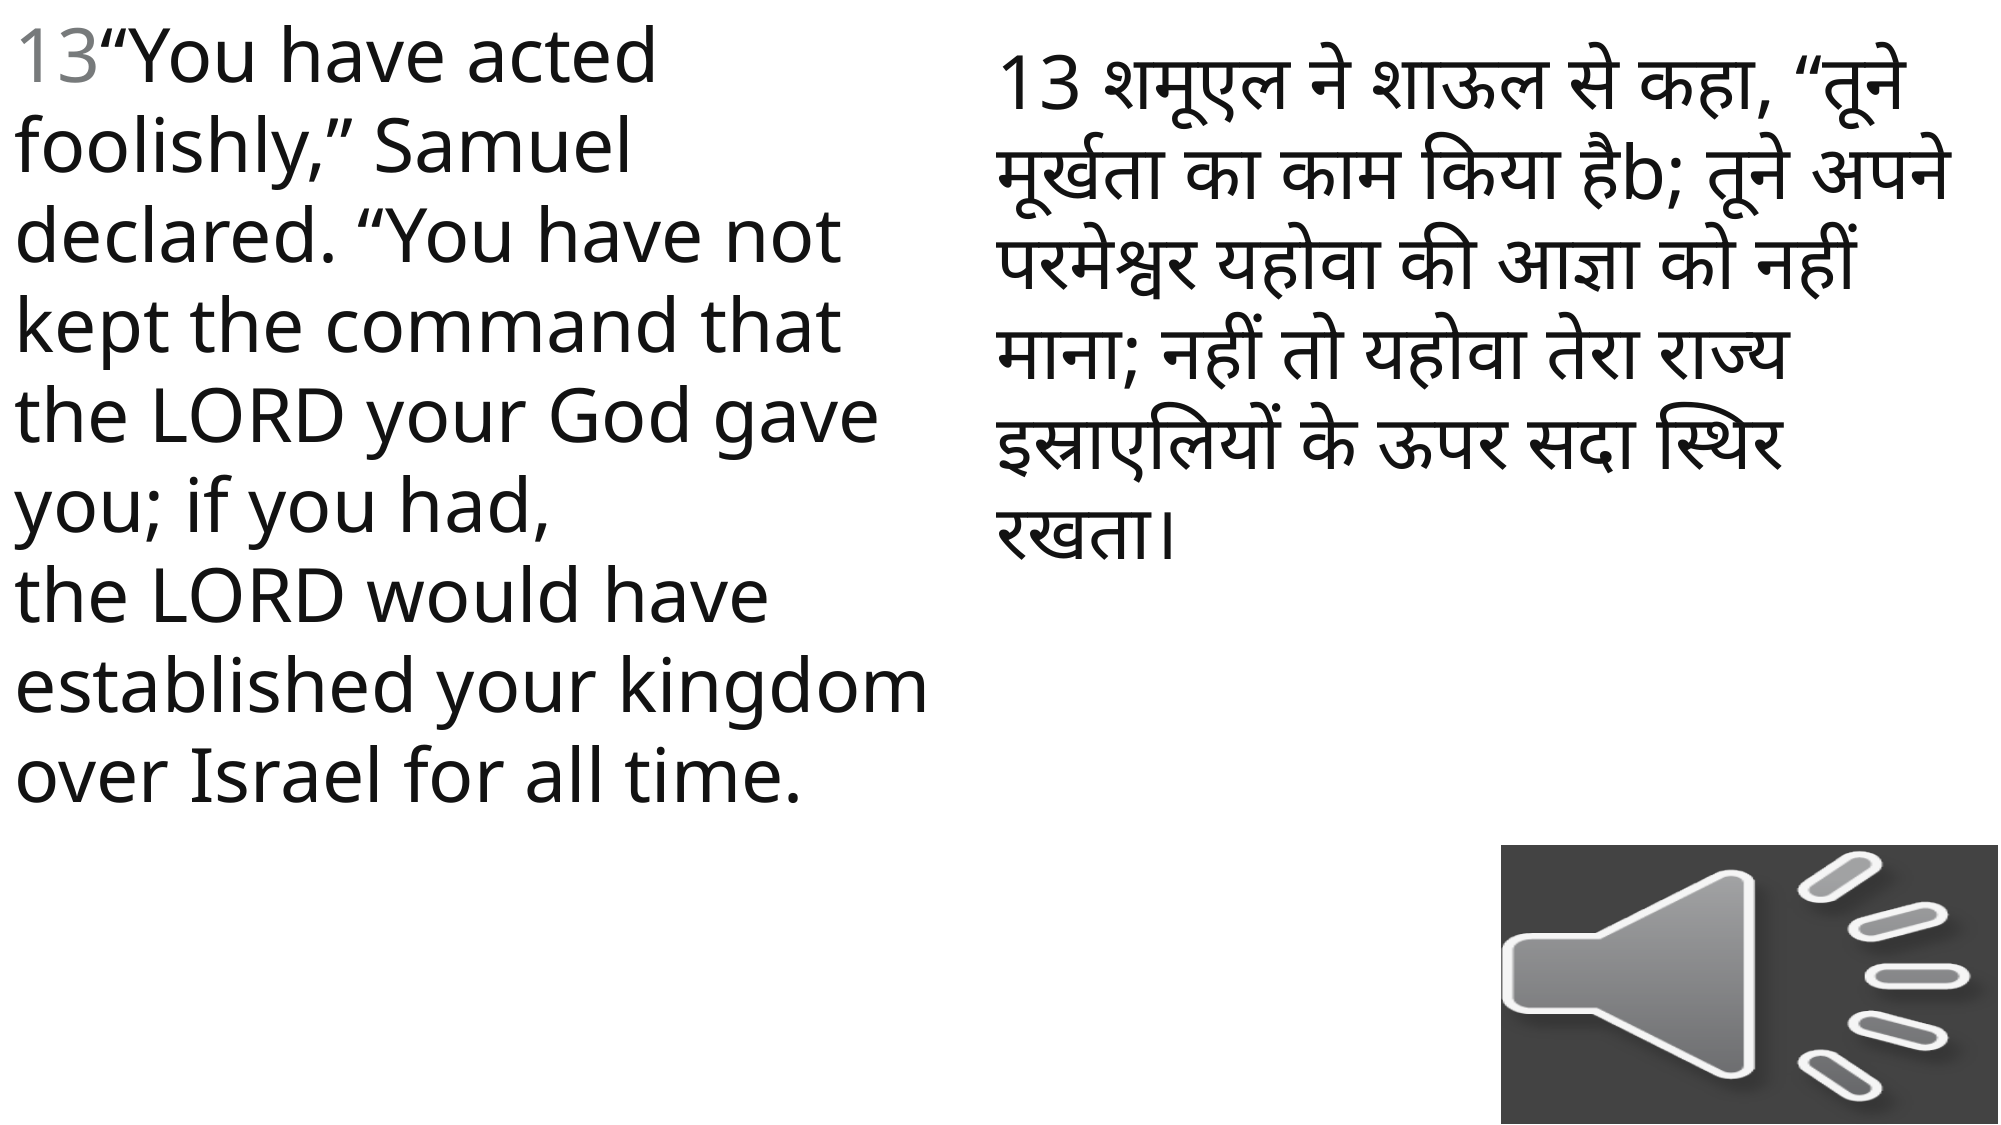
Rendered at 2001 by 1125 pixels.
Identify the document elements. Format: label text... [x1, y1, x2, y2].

text_box 13 शमूएल ने शाऊल से कहा, “तूने मूर्खता का काम किया हैb; तूने अपने परमेश्वर यहोवा की आज्ञा को नहीं माना; नहीं तो यहोवा तेरा राज्य इस्राएलियों के ऊपर सदा स्थिर रखता। [981, 27, 1982, 1104]
text_box 13“You have acted foolishly,” Samuel declared. “You have not kept the command that the Lord your God gave you; if you had, the Lord would have established your kingdom over Israel for all time. [0, 0, 981, 1125]
picture [1500, 843, 2000, 1125]
